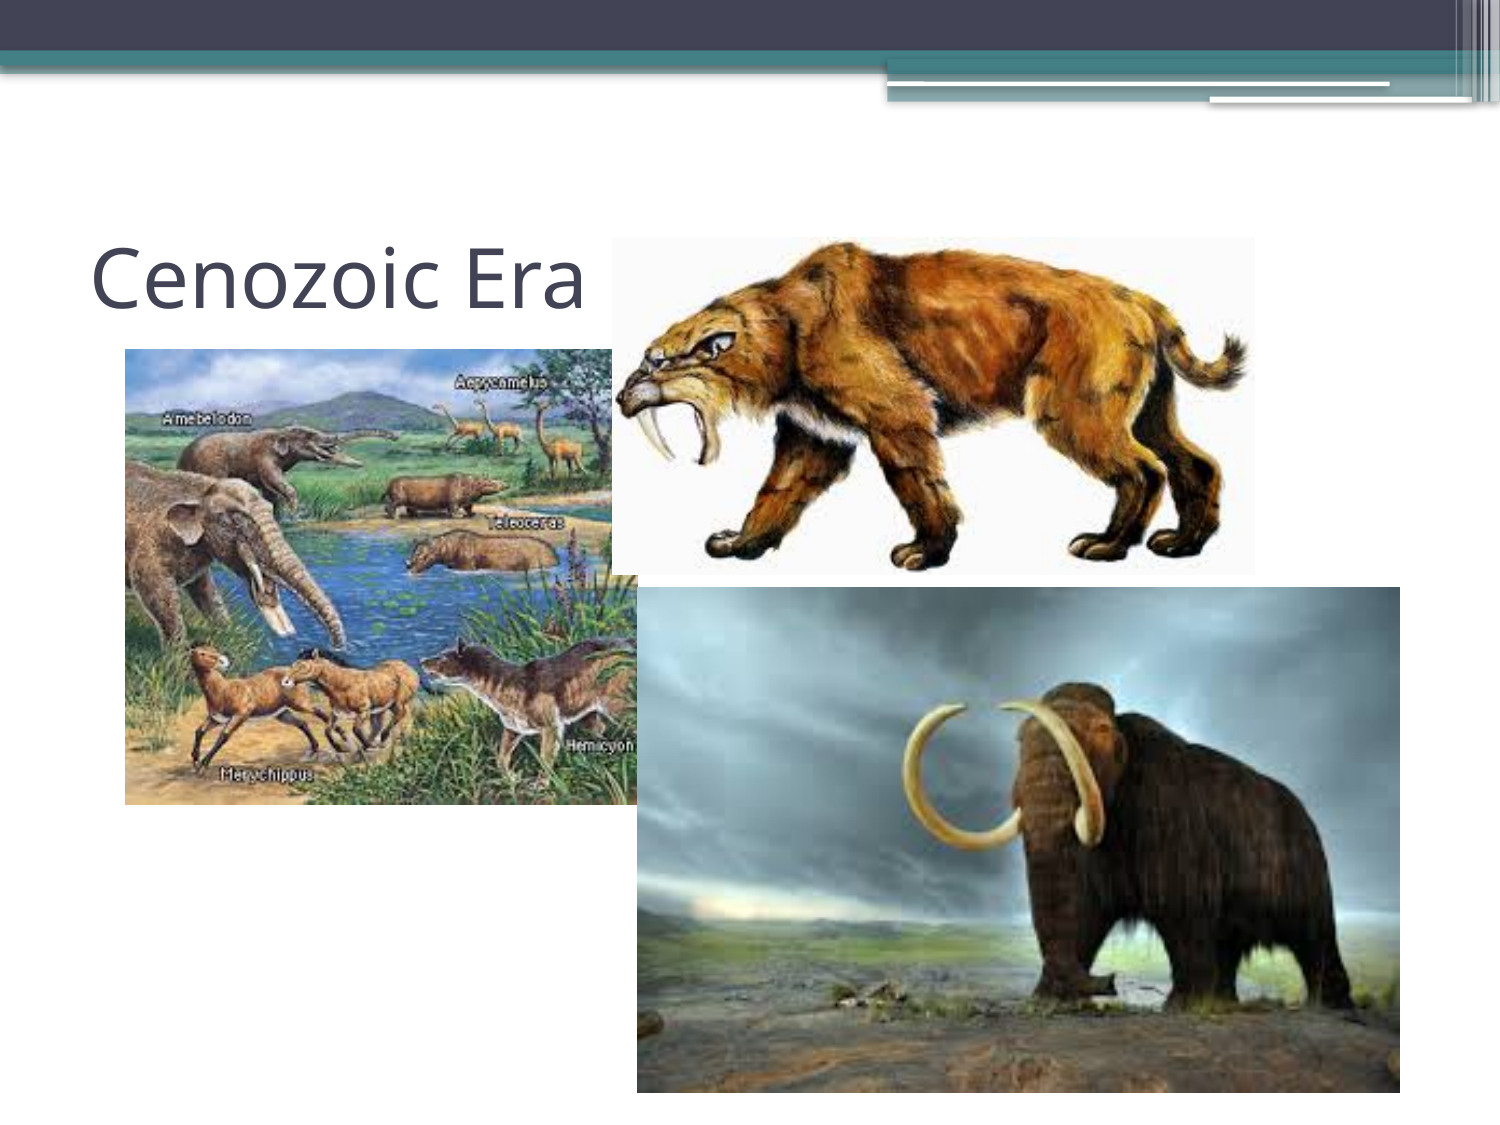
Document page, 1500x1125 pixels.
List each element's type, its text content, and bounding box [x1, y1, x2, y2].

title Cenozoic Era [75, 187, 1425, 363]
picture [124, 237, 1401, 1094]
